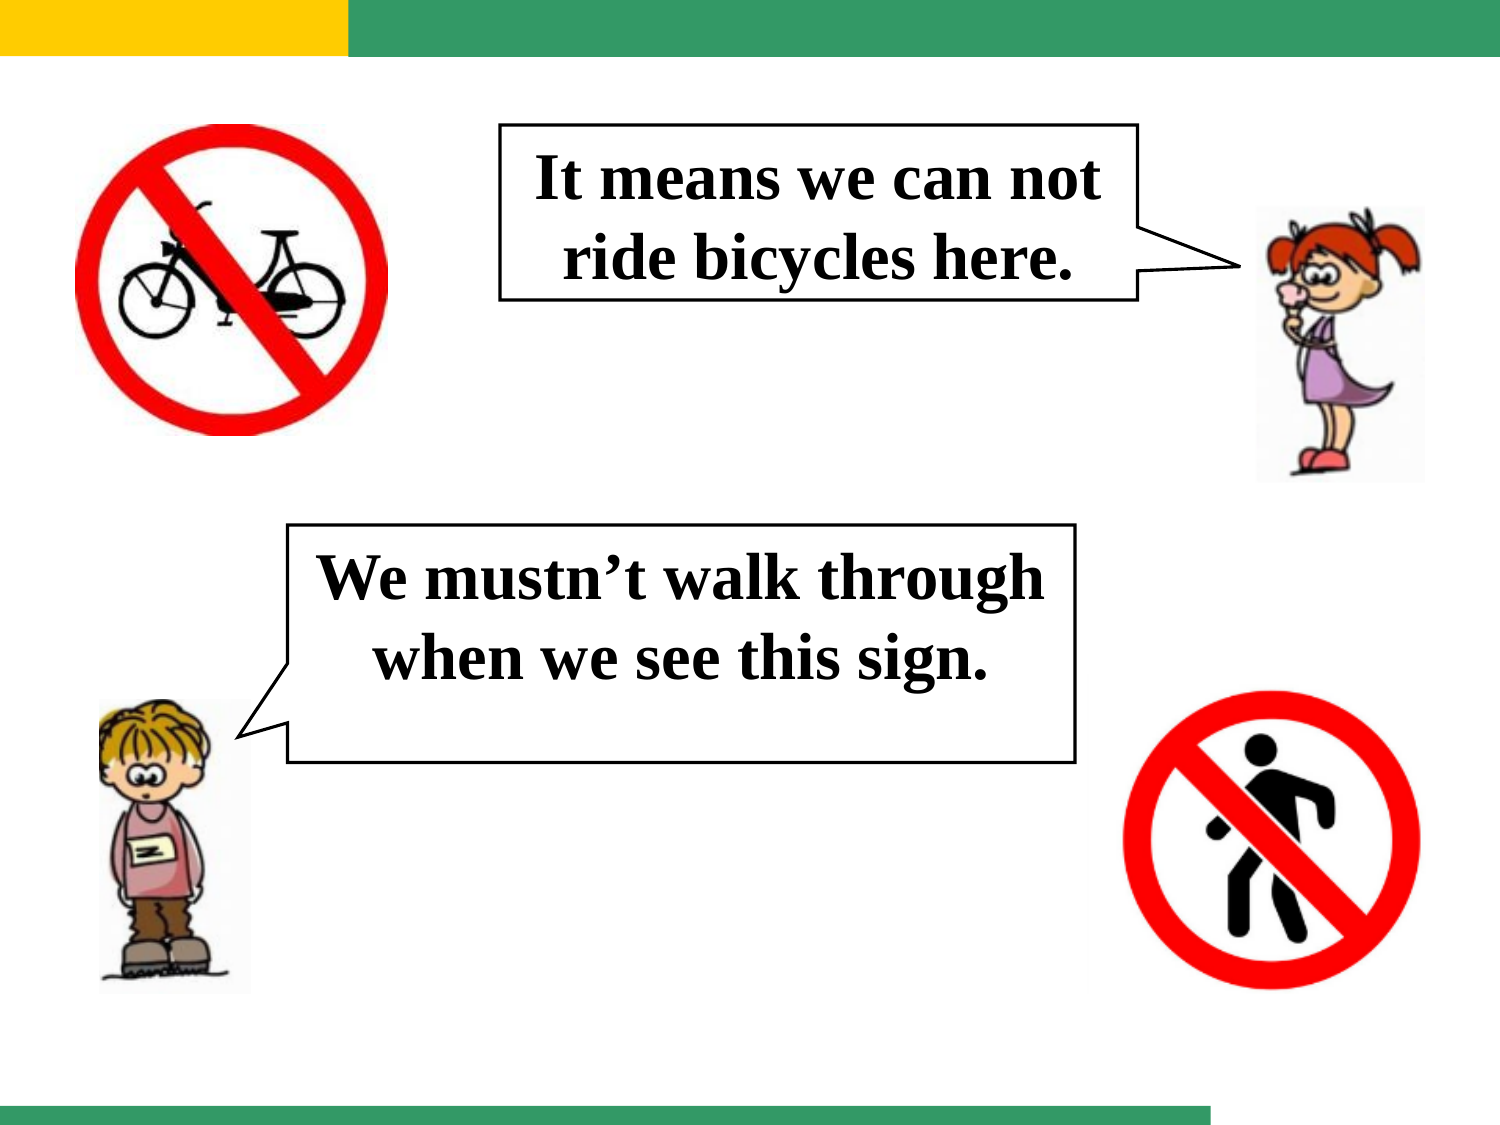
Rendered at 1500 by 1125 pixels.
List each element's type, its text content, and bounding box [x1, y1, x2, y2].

picture [1087, 674, 1438, 994]
picture [74, 124, 388, 436]
picture [1237, 187, 1426, 521]
picture [99, 699, 251, 994]
text_box We mustn’t walk through when we see this sign. [255, 524, 1075, 763]
text_box It means we can not ride bicycles here. [500, 125, 1232, 300]
